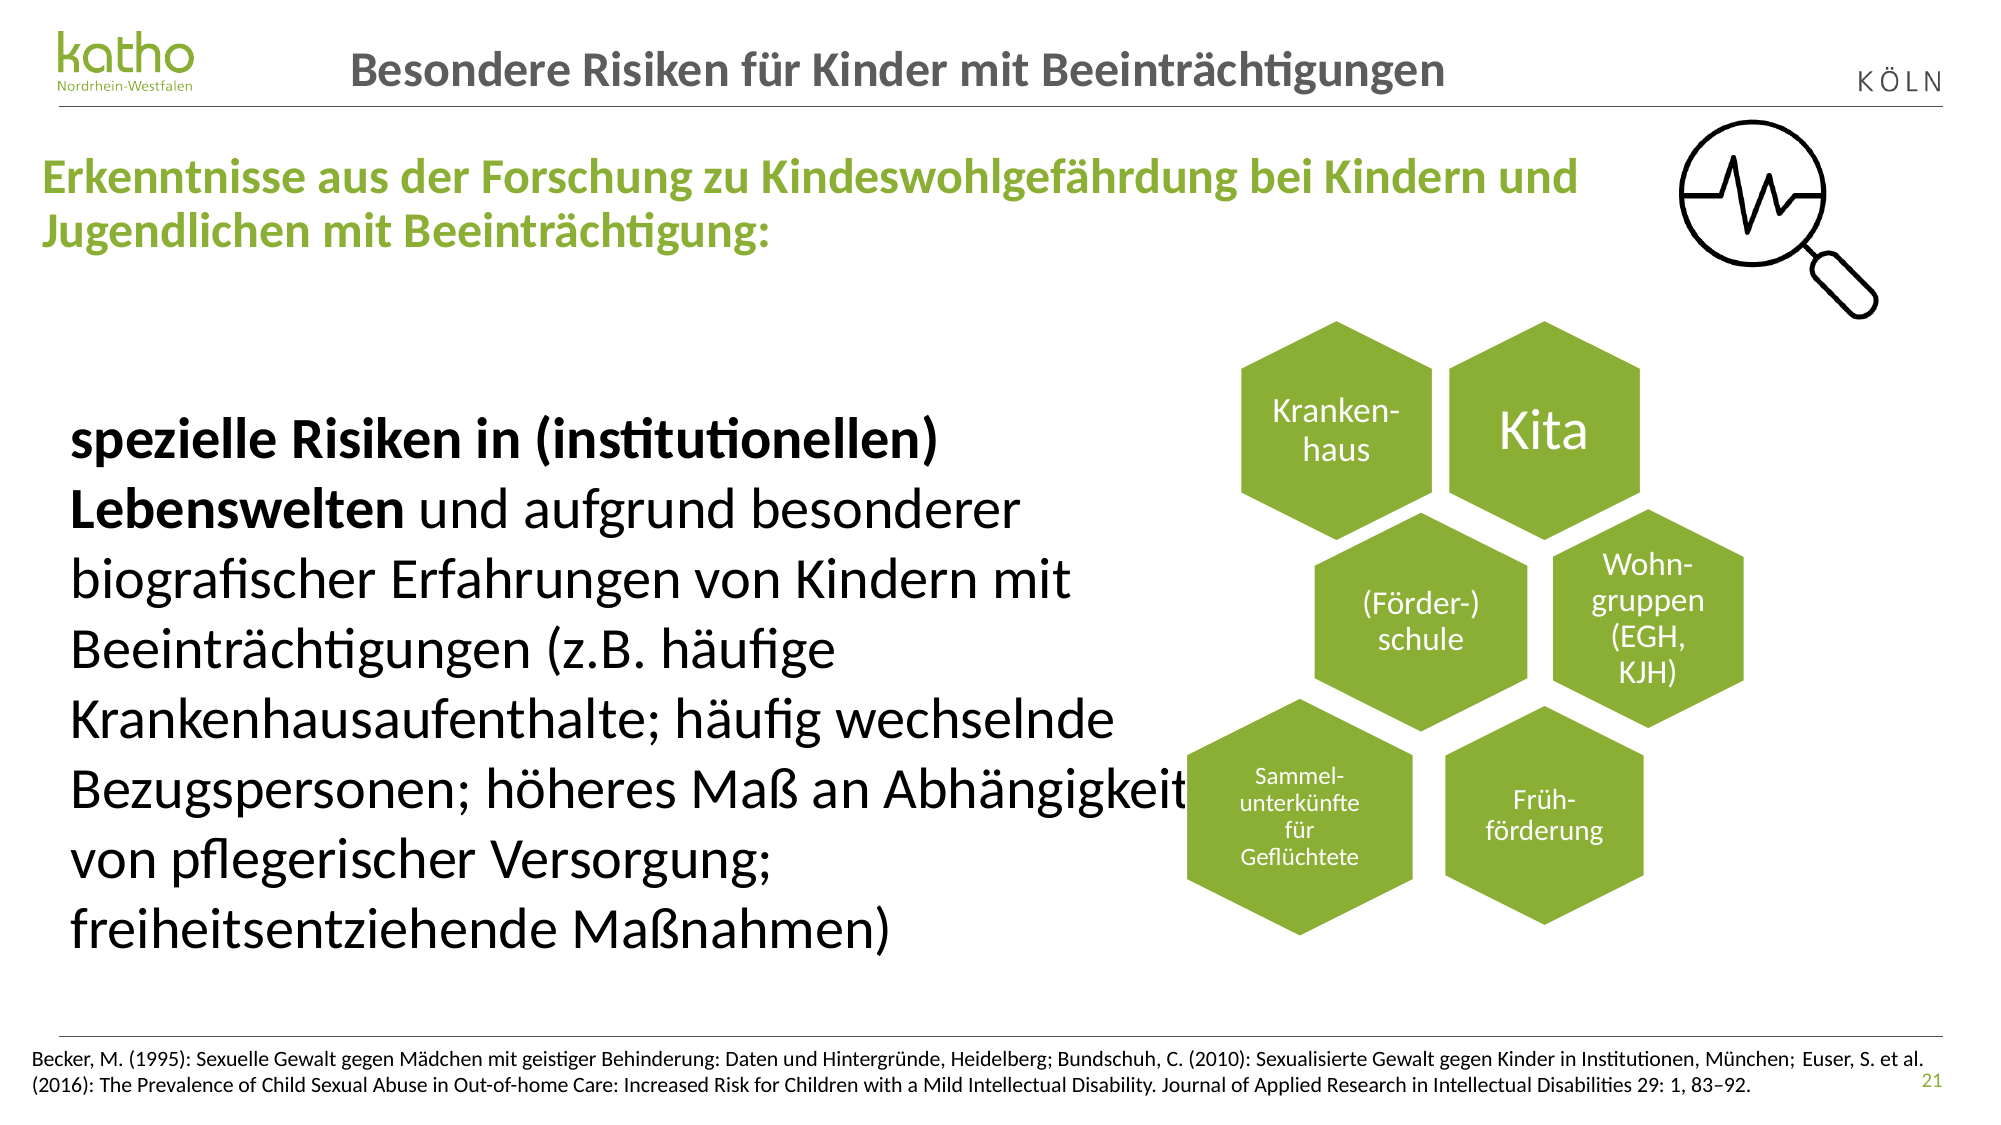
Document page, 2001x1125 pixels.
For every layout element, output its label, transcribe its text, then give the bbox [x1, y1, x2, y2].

footer [58, 1068, 1772, 1092]
text_box Besondere Risiken für Kinder mit Beeinträchtigungen [350, 42, 1802, 97]
picture [58, 31, 194, 91]
text_box spezielle Risiken in (institutionellen) Lebenswelten und aufgrund besonderer biografischer Erfahrungen von Kindern mit Beeinträchtigungen (z.B. häufige Krankenhausaufenthalte; häufig wechselnde Bezugspersonen; höheres Maß an Abhängigkeit von pflegerischer Versorgung; freiheitsentziehende Maßnahmen) [55, 392, 1096, 968]
slide_number 21 [1794, 1068, 1943, 1092]
picture [1657, 96, 1901, 341]
title Erkenntnisse aus der Forschung zu Kindeswohlgefährdung bei Kindern und Jugendlichen mit Beeinträchtigung: [42, 149, 1629, 259]
text_box Becker, M. (1995): Sexuelle Gewalt gegen Mädchen mit geistiger Behinderung: Daten und Hintergründe, Heidelberg; Bundschuh, C. (2010): Sexualisierte Gewalt gegen Kinder in Institutionen, München; Euser, S. et al. (2016): The Prevalence of Child Sexual Abuse in Out-of-home Care: Increased Risk for Children with a Mild Intellectual Disability. Journal of Applied Research in Intellectual Disabilities 29: 1, 83–92. [17, 1036, 1958, 1104]
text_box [1096, 279, 1895, 976]
